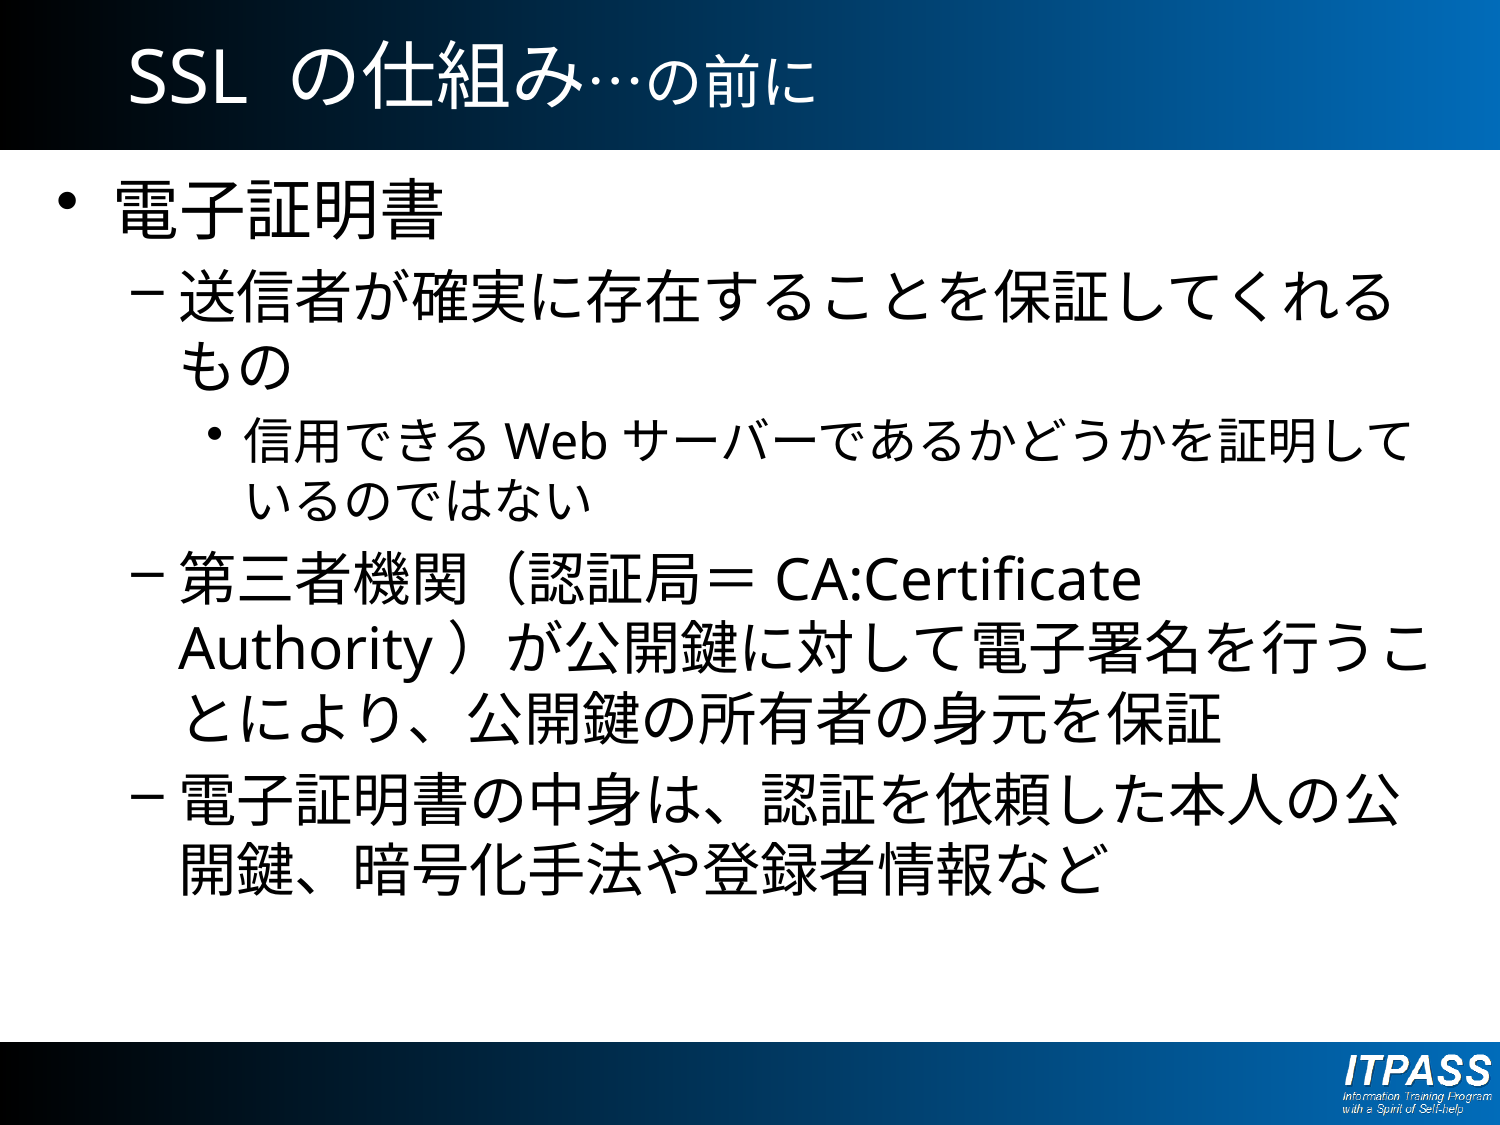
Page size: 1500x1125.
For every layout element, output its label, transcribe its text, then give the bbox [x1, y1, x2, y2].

title SSL の仕組み…の前に [112, 16, 1388, 131]
picture [1335, 1043, 1499, 1119]
list 電子証明書 送信者が確実に存在することを保証してくれるもの 信用できるWebサーバーであるかどうかを証明しているのではない 第三者機関（認証局＝CA:Certificate Authority）が公開鍵に対して電子署名を行うことにより、公開鍵の所有者の身元を保証 電子証明書の中身は、認証を依頼した本人の公開鍵、暗号化手法や登録者情報など [41, 160, 1471, 1012]
